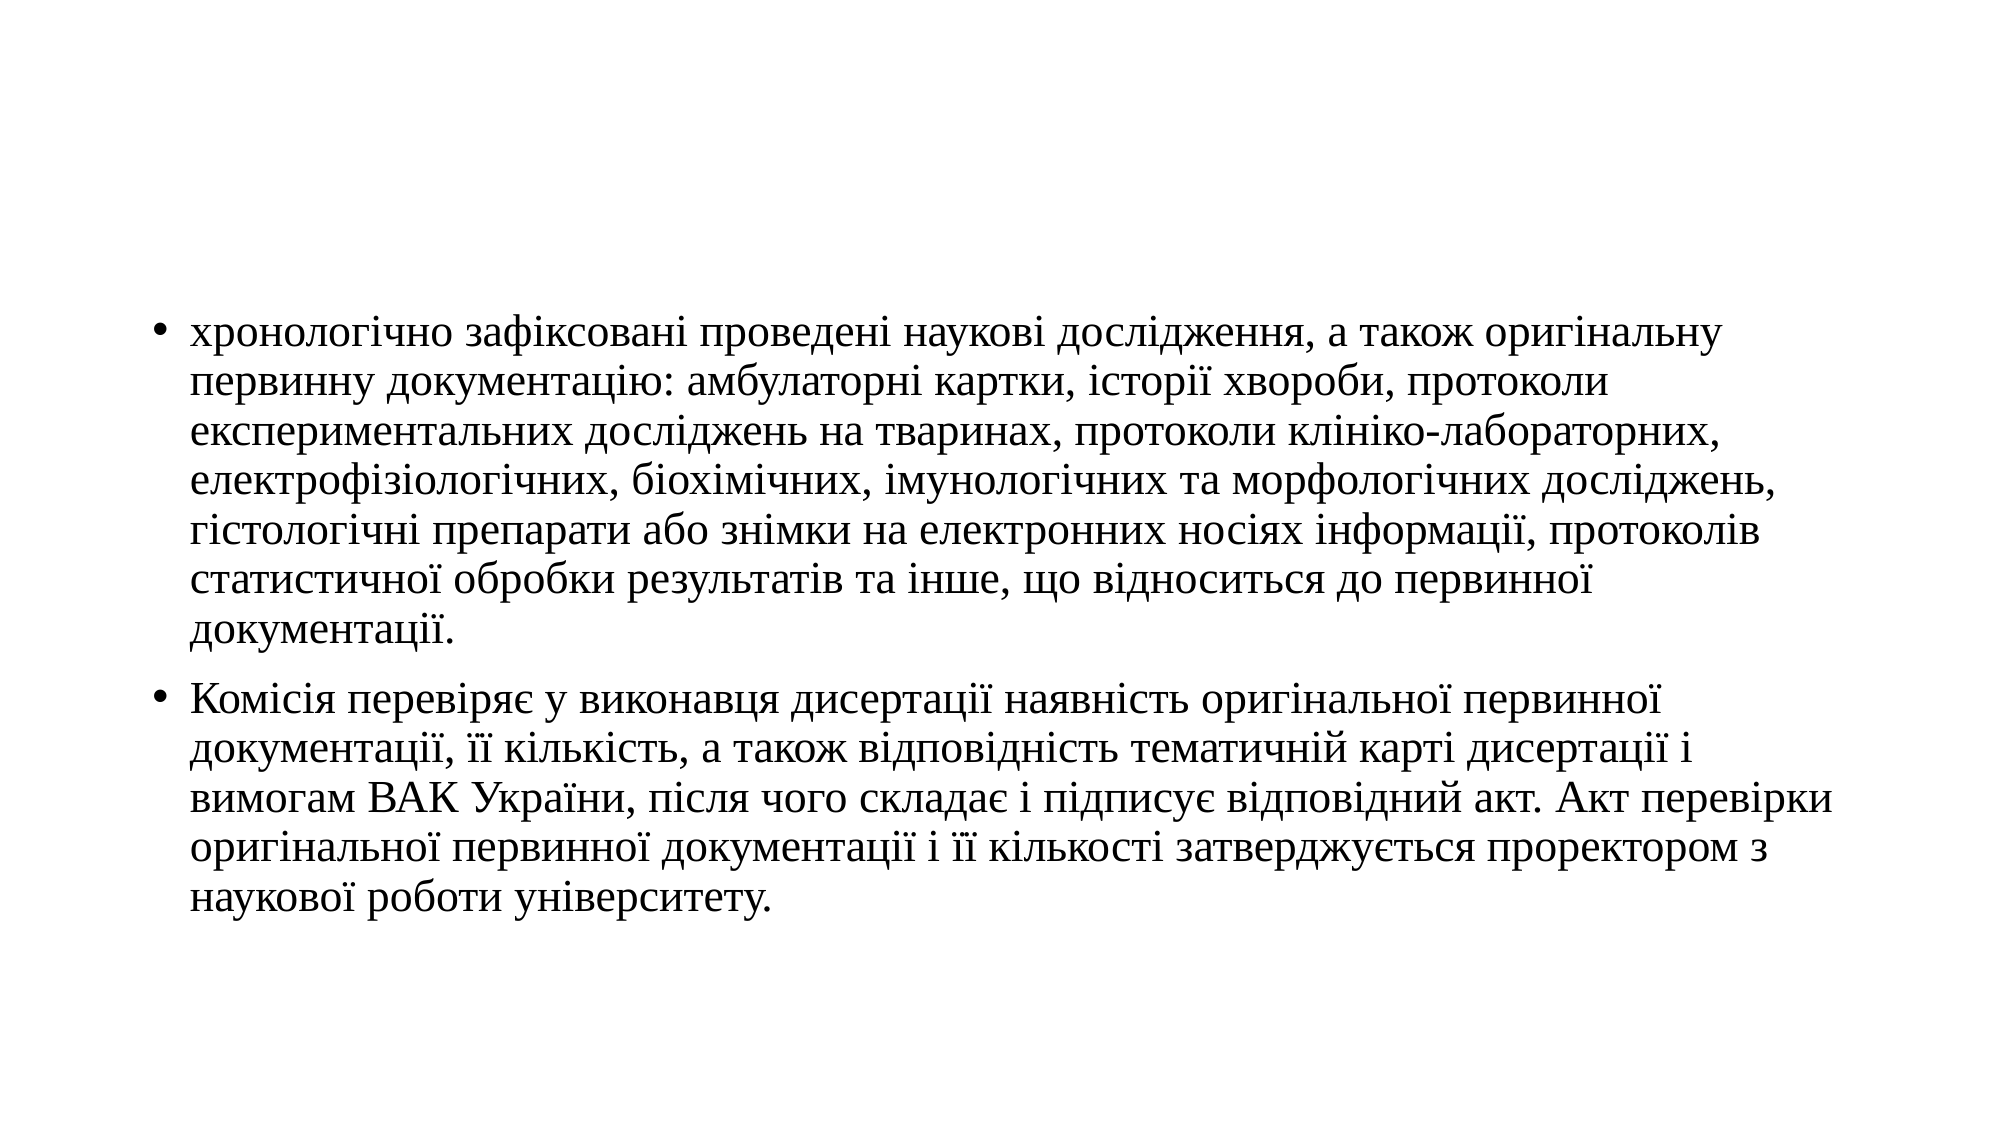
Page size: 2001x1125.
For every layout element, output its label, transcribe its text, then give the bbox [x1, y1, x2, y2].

list хронологічно зафіксовані проведені наукові дослідження, а також оригінальну первинну документацію: амбулаторні картки, історії хвороби, протоколи експериментальних досліджень на тваринах, протоколи клініко-лабораторних, електрофізіологічних, біохімічних, імунологічних та морфологічних досліджень, гістологічні препарати або знімки на електронних носіях інформації, протоколів статистичної обробки результатів та інше, що відноситься до первинної документації. Комісія перевіряє у виконавця дисертації наявність оригінальної первинної документації, її кількість, а також відповідність тематичній карті дисертації і вимогам ВАК України, після чого складає і підписує відповідний акт. Акт перевірки оригінальної первинної документації і її кількості затверджується проректором з наукової роботи університету. [137, 299, 1863, 1014]
